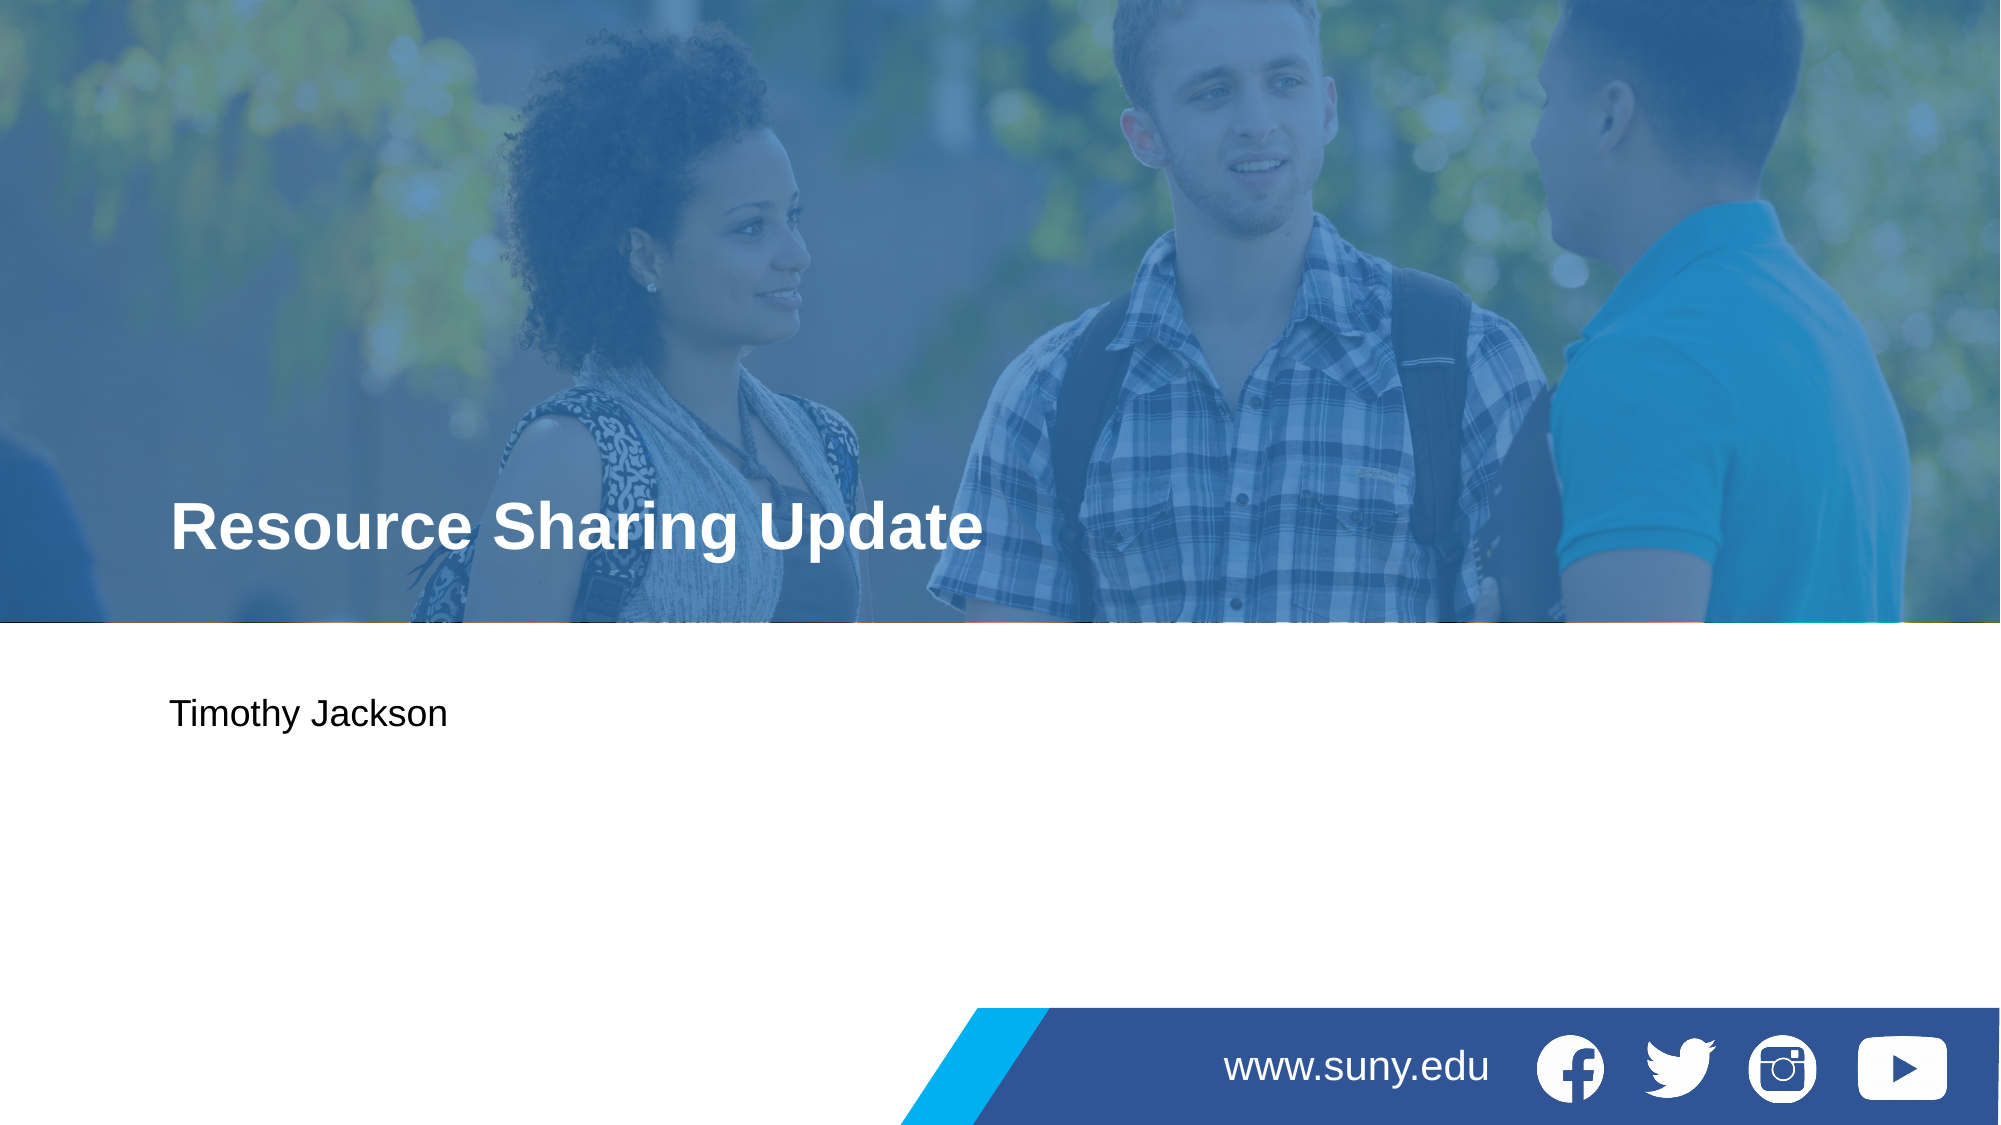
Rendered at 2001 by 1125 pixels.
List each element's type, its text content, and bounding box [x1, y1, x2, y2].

picture [0, 0, 2000, 623]
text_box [900, 1007, 2000, 1125]
text_box Timothy Jackson [154, 681, 1487, 742]
